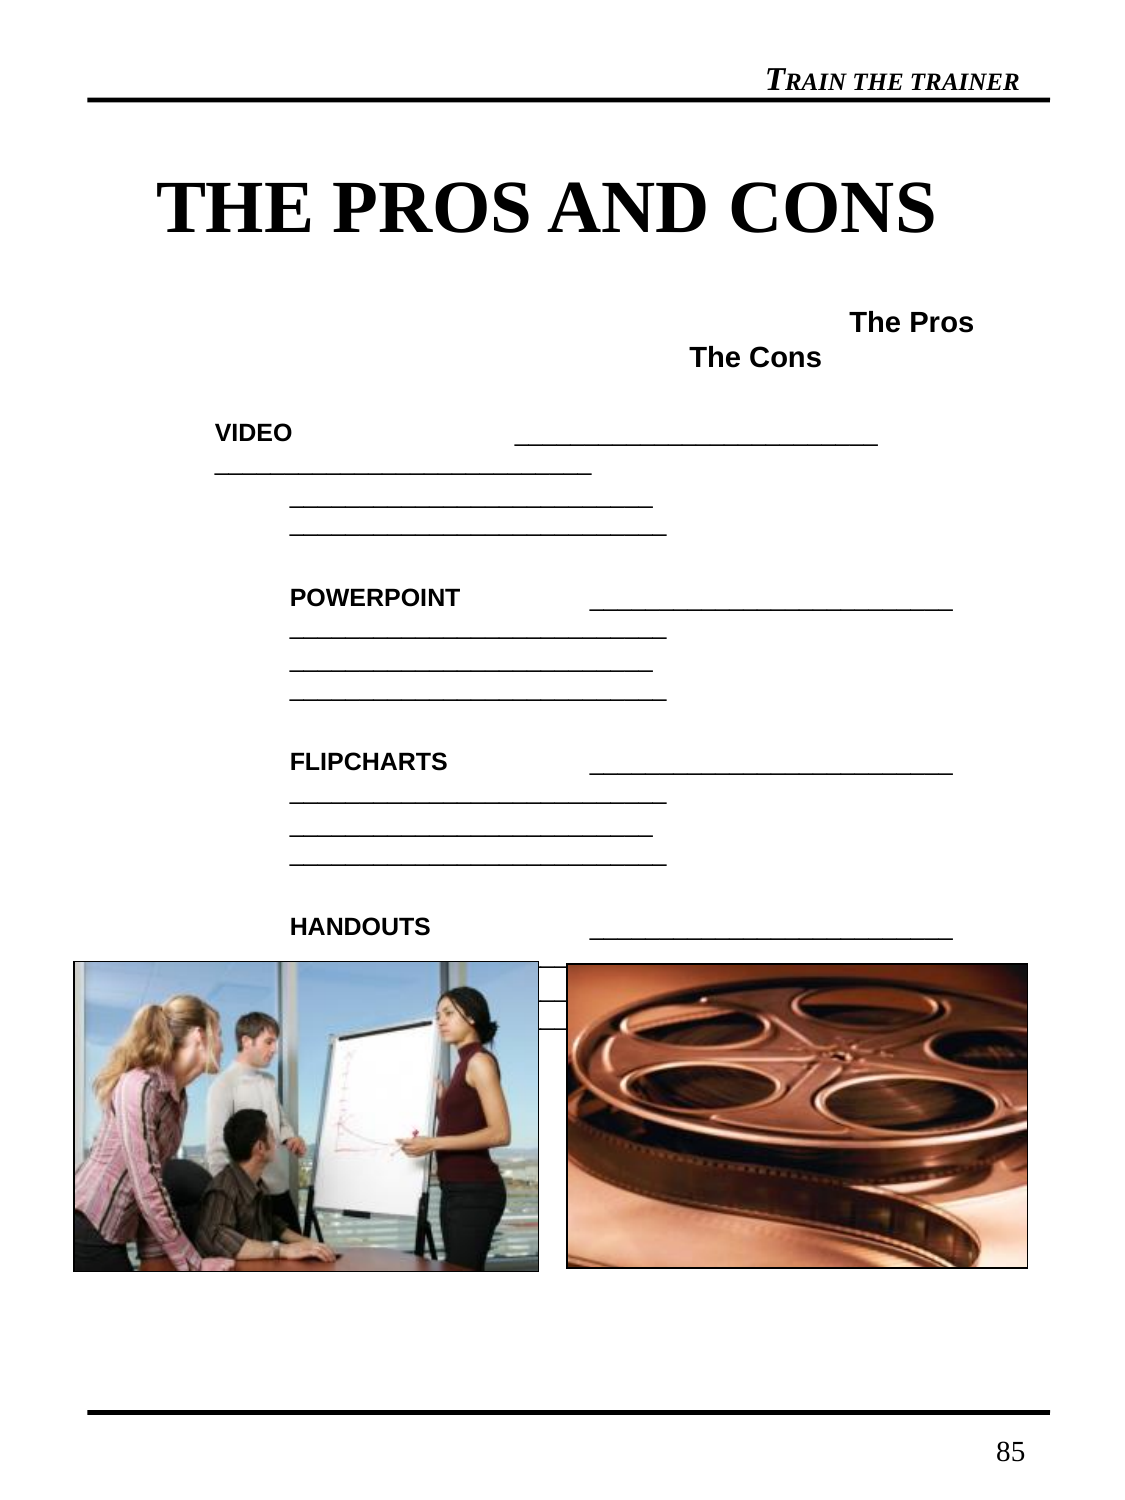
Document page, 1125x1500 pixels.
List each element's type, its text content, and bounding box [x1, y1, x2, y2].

text_box The Pros The Cons VIDEO __________________________ ___________________________ __________________________ ___________________________ POWERPOINT __________________________ ___________________________ __________________________ ___________________________ FLIPCHARTS __________________________ ___________________________ __________________________ ___________________________ HANDOUTS __________________________ ___________________________ __________________________ ___________________________ [50, 249, 1063, 1106]
title THE PROS AND CONS [78, 125, 1035, 280]
slide_number 85 [806, 1425, 1041, 1467]
picture [567, 964, 1027, 1268]
picture [74, 962, 539, 1272]
